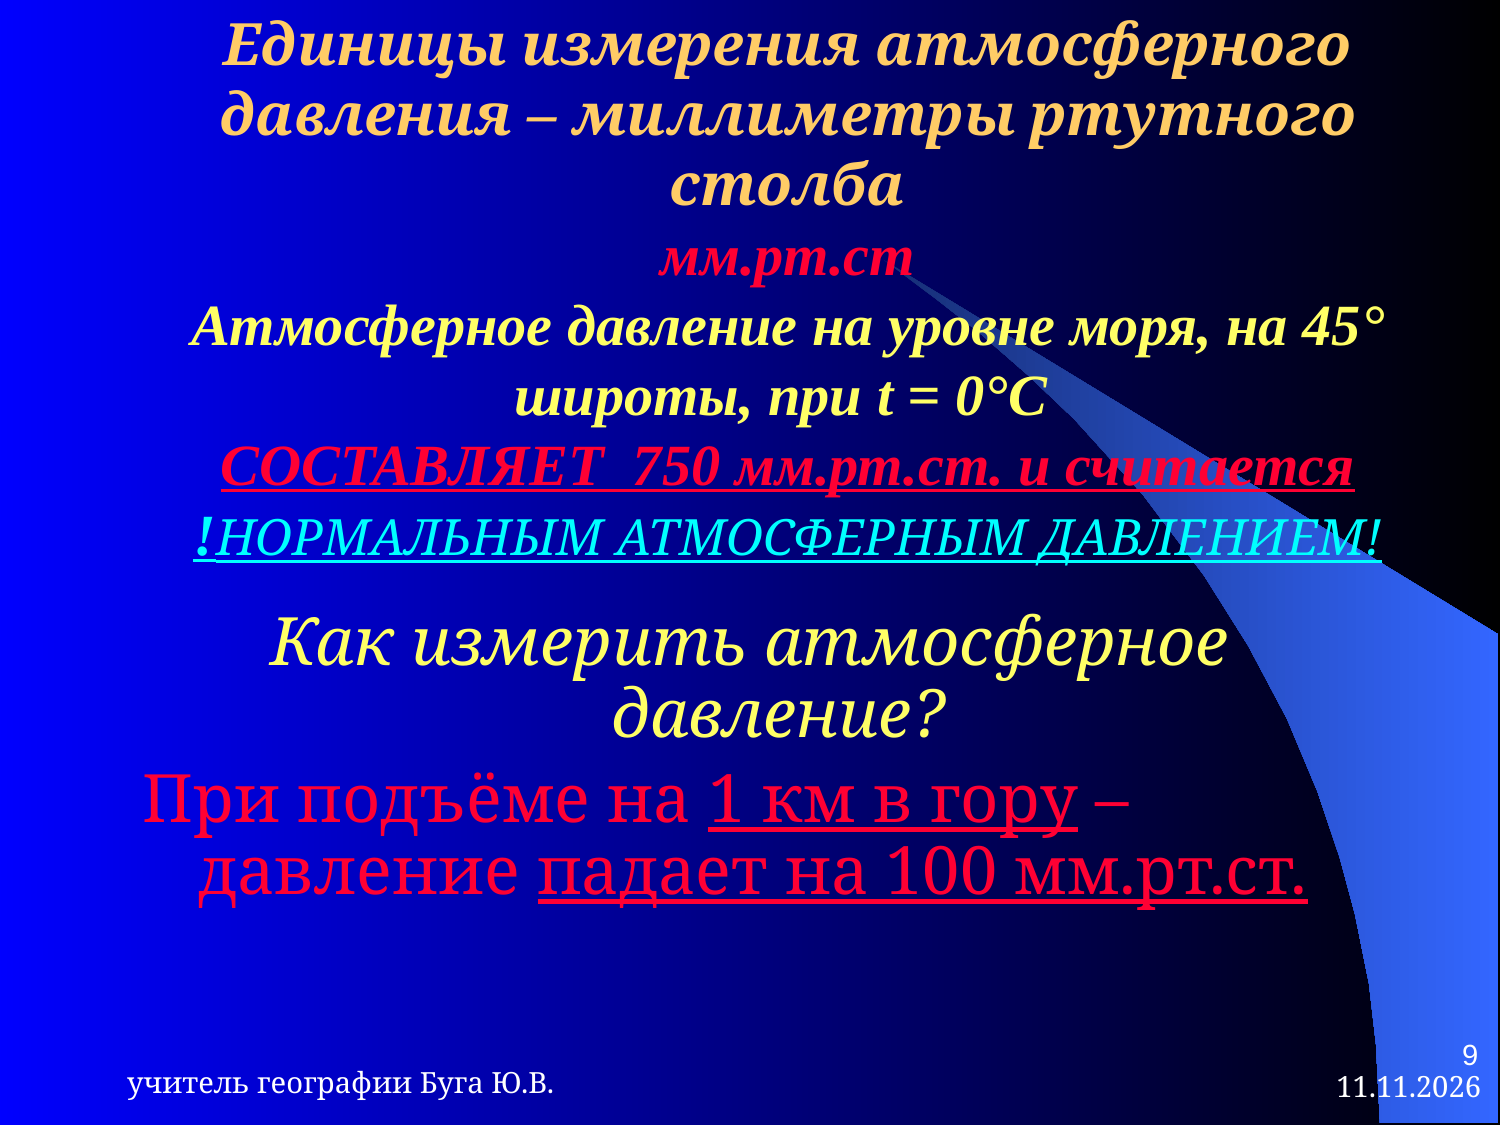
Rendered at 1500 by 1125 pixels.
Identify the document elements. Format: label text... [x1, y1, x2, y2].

footer учитель географии Буга Ю.В. [111, 1044, 813, 1120]
list Как измерить атмосферное давление? При подъёме на 1 км в гору – давление падает на 100 мм.рт.ст. [112, 599, 1388, 1001]
slide_number 9 [1180, 1008, 1494, 1072]
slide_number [1183, 1056, 1497, 1120]
title Единицы измерения атмосферного давления – миллиметры ртутного столба мм.рт.ст Атмосферное давление на уровне моря, на 45° широты, при t = 0°С СОСТАВЛЯЕТ 750 мм.рт.ст. и считается !НОРМАЛЬНЫМ АТМОСФЕРНЫМ ДАВЛЕНИЕМ! [124, 74, 1451, 501]
